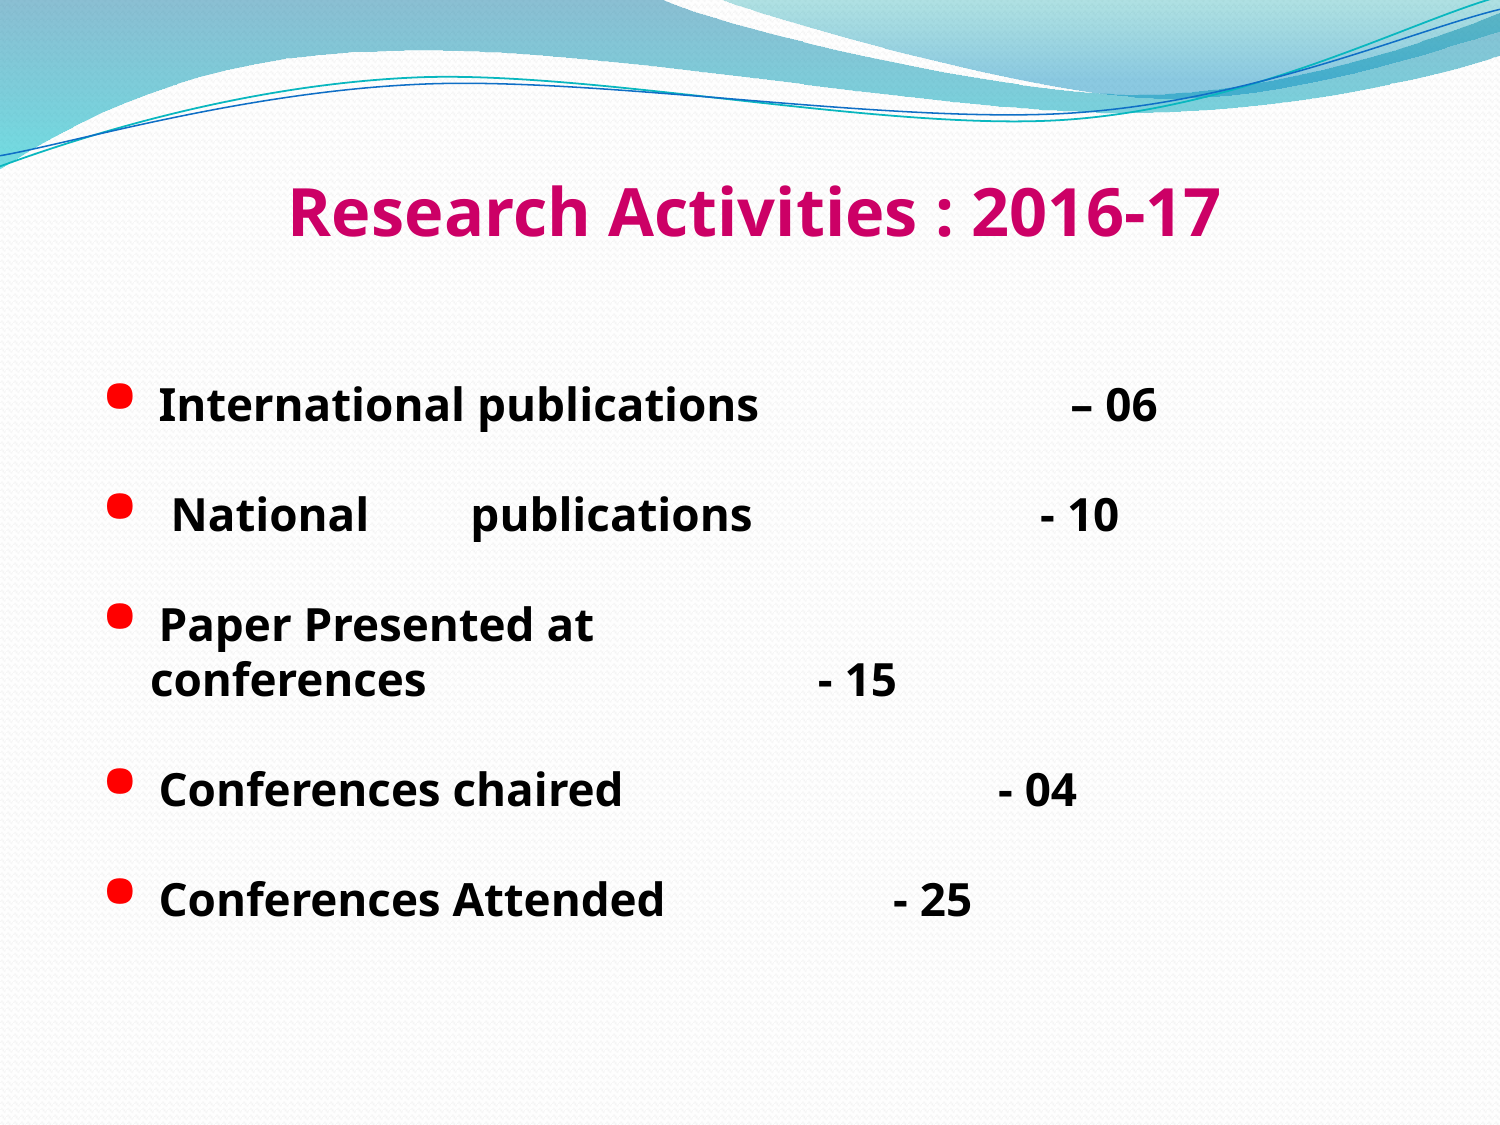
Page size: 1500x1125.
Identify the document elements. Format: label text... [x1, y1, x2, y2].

text_box Research Activities : 2016-17 [87, 162, 1424, 258]
text_box International publications – 06 National publications - 10 Paper Presented at conferences - 15 Conferences chaired - 04 Conferences Attended - 25 [87, 368, 1463, 1043]
